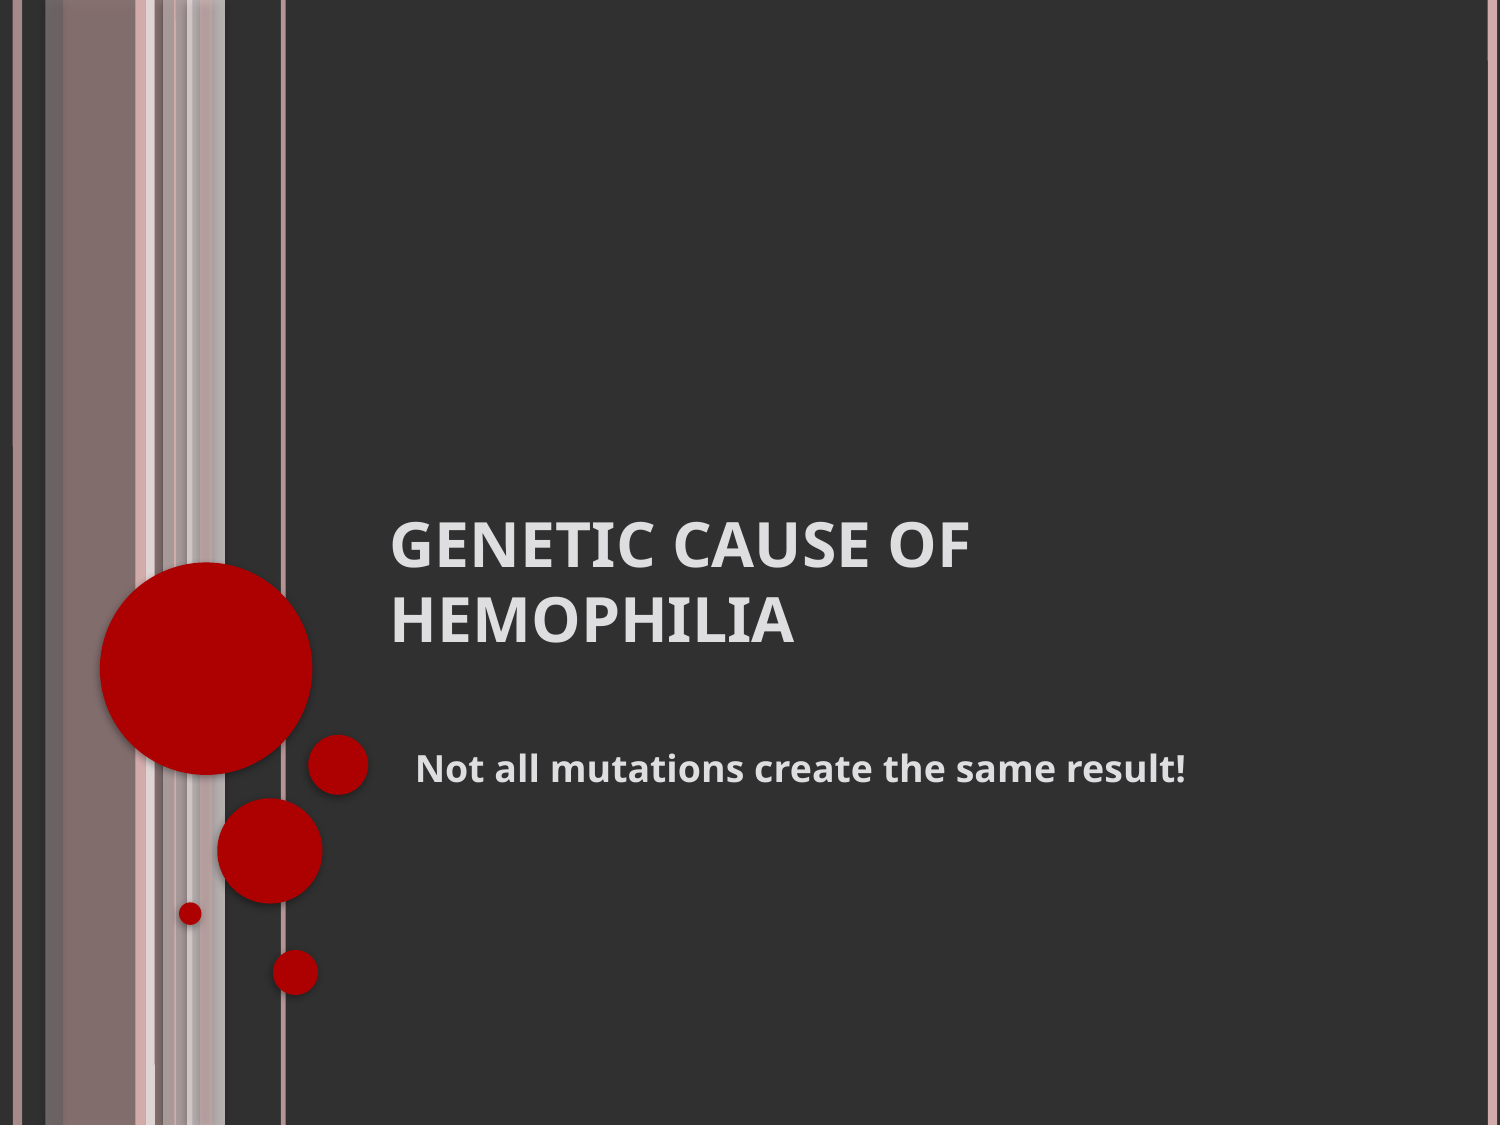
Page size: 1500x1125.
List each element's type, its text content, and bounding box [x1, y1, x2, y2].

title Genetic Cause of Hemophilia [375, 474, 1388, 663]
list Not all mutations create the same result! [399, 737, 1413, 963]
